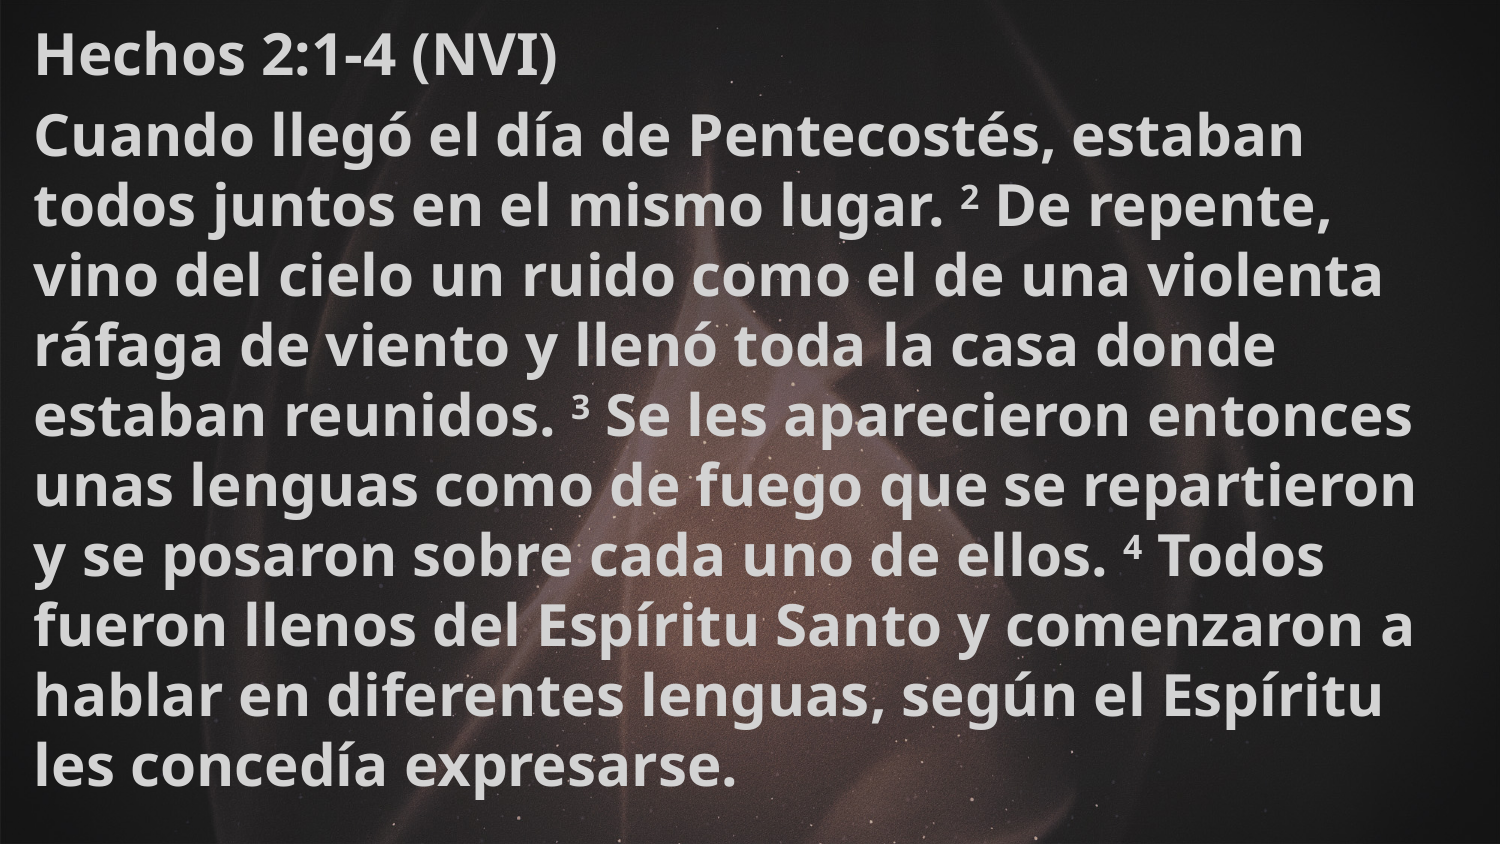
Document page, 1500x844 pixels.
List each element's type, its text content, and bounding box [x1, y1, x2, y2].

list Hechos 2:1-4 (NVI) Cuando llegó el día de Pentecostés, estaban todos juntos en el mismo lugar. 2 De repente, vino del cielo un ruido como el de una violenta ráfaga de viento y llenó toda la casa donde estaban reunidos. 3 Se les aparecieron entonces unas lenguas como de fuego que se repartieron y se posaron sobre cada uno de ellos. 4 Todos fueron llenos del Espíritu Santo y comenzaron a hablar en diferentes lenguas, según el Espíritu les concedía expresarse. [18, 9, 1479, 724]
picture [0, 0, 1500, 844]
